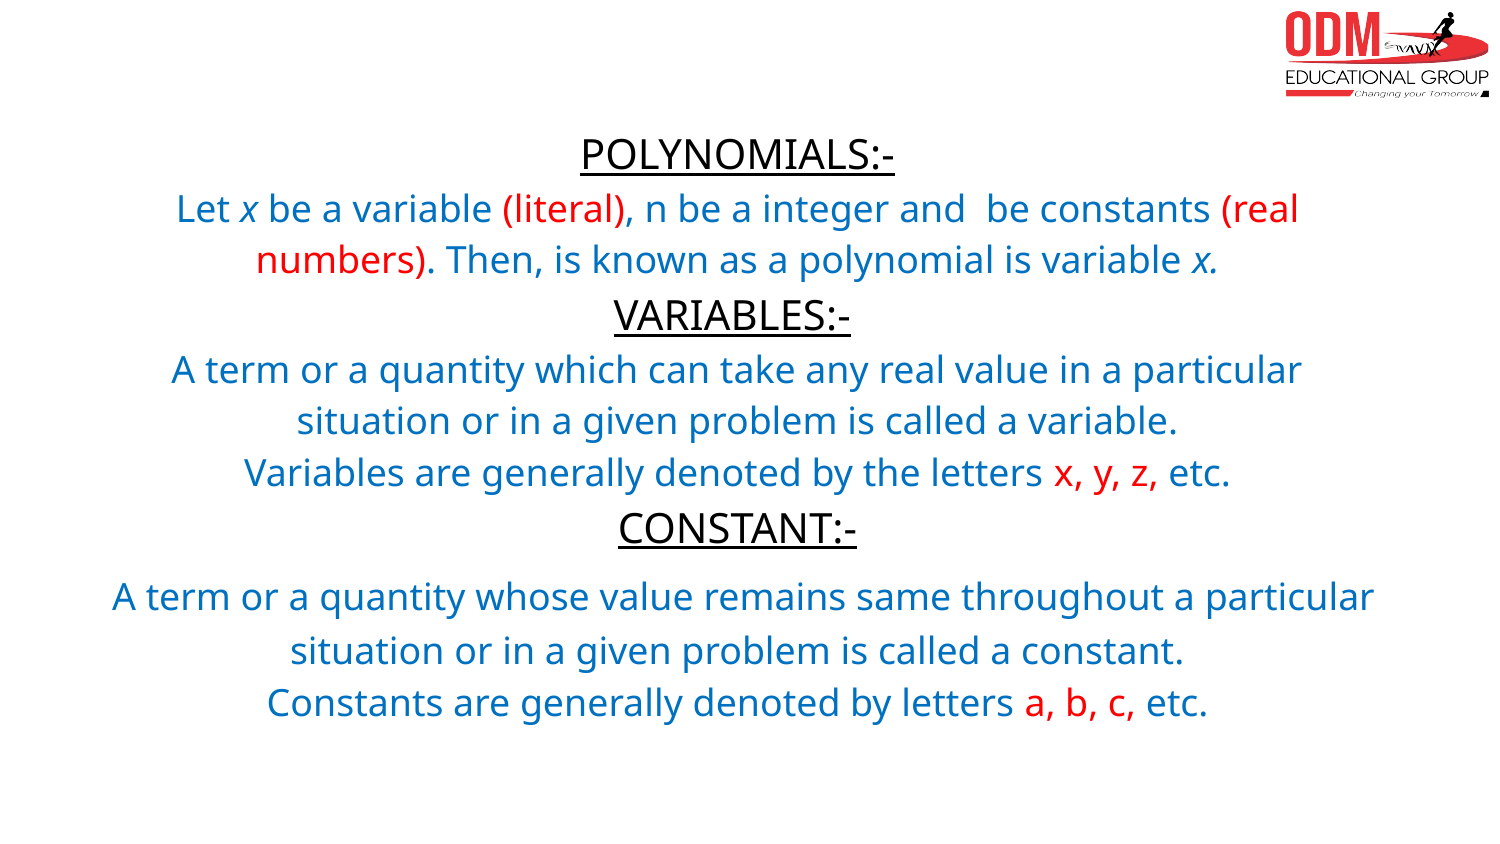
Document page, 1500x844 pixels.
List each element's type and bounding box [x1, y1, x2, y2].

picture [1285, 10, 1489, 98]
